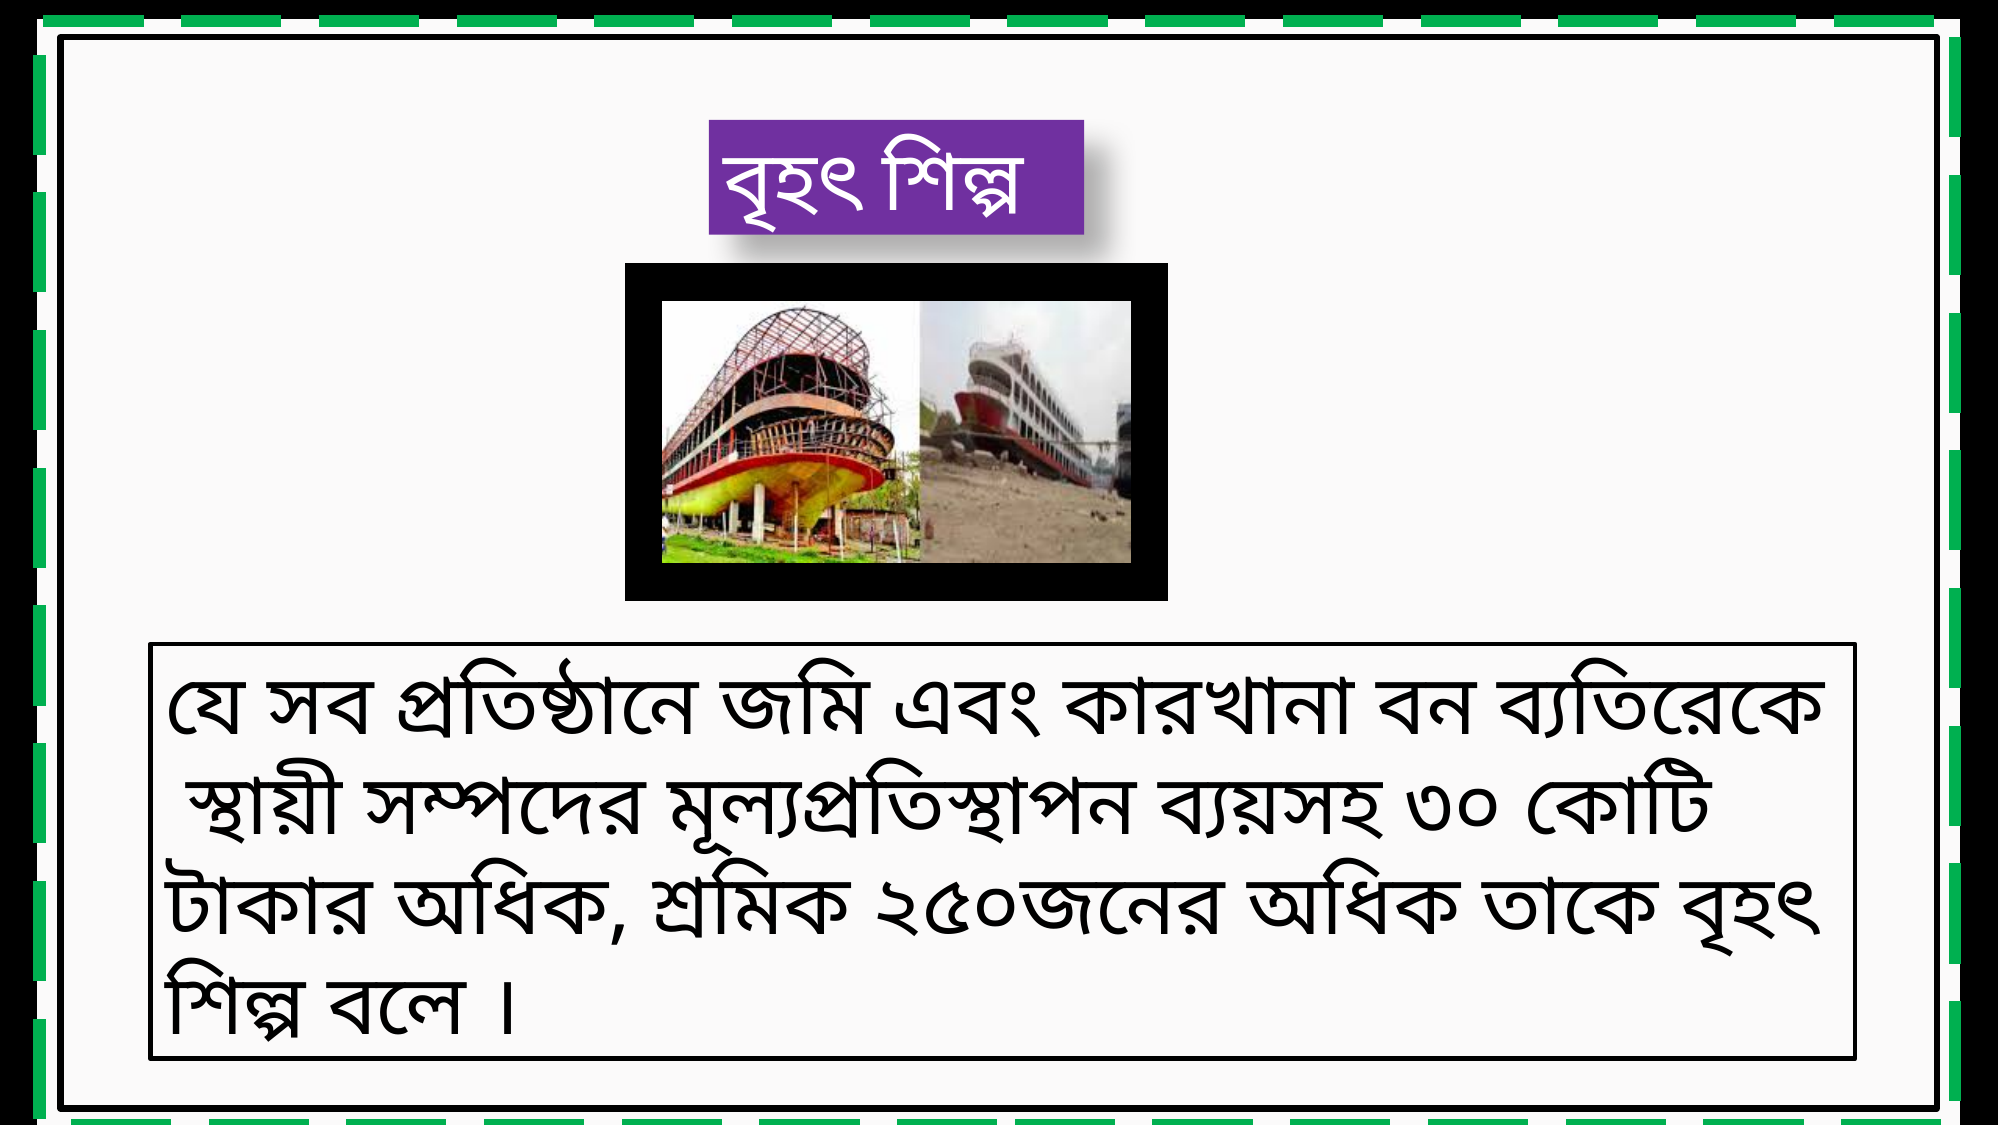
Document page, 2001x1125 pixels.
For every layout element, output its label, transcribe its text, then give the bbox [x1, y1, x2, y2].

picture [662, 300, 1131, 564]
text_box যে সব প্রতিষ্ঠানে জমি এবং কারখানা বন ব্যতিরেকে স্থায়ী সম্পদের মূল্যপ্রতিস্থাপন ব্যয়সহ ৩০ কোটি টাকার অধিক, শ্রমিক ২৫০জনের অধিক তাকে বৃহৎ শিল্প বলে । [150, 644, 1855, 1059]
text_box বৃহৎ শিল্প [708, 119, 1085, 235]
